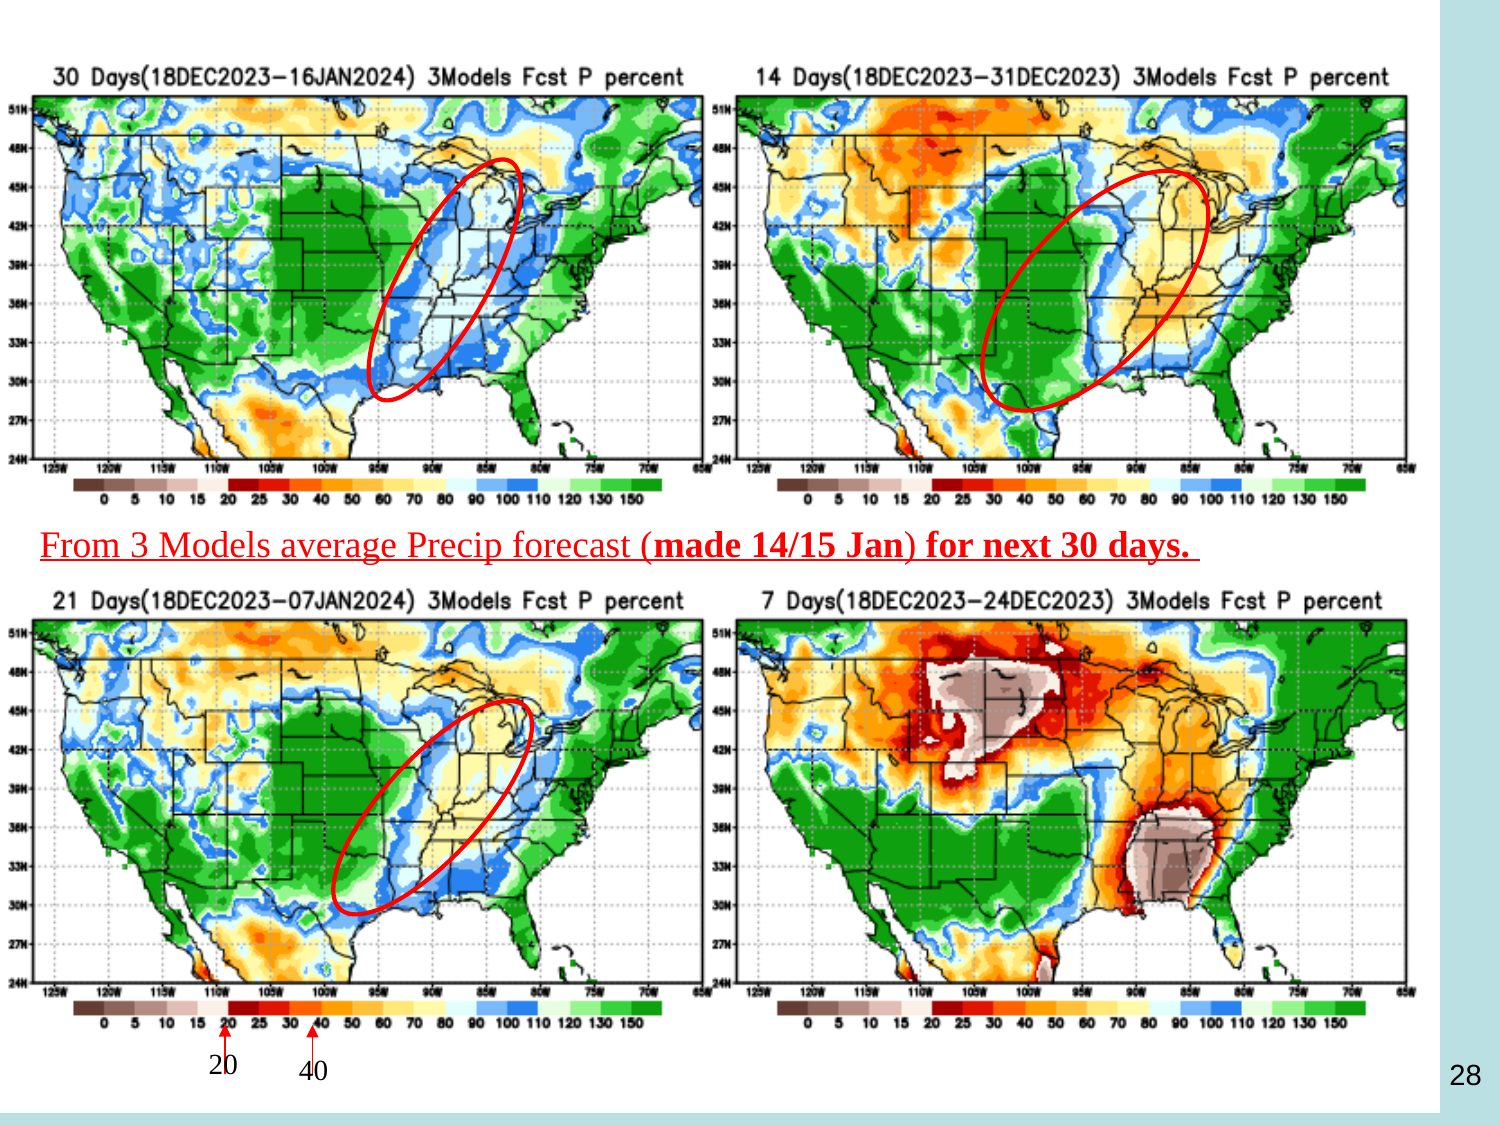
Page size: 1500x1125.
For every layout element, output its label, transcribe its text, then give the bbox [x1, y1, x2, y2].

picture [0, 0, 1440, 1113]
slide_number 28 [1444, 1048, 1498, 1101]
